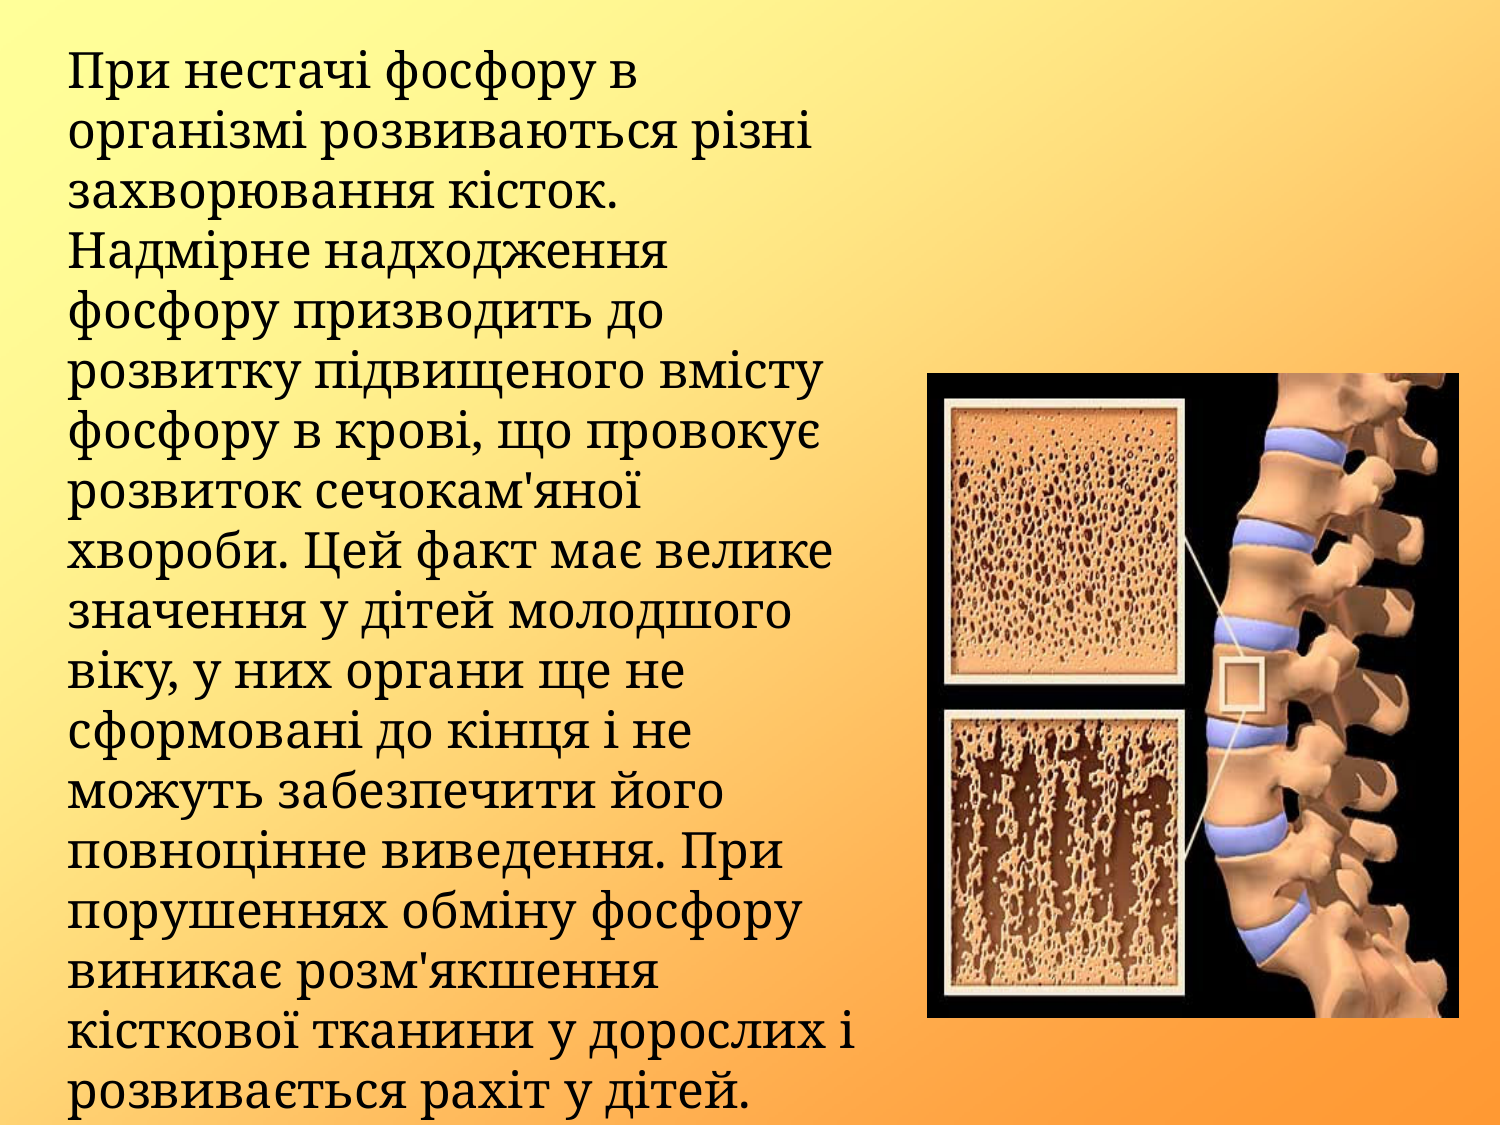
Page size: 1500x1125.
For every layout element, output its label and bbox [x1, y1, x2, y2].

list [0, 0, 1500, 1125]
picture [926, 373, 1459, 1018]
